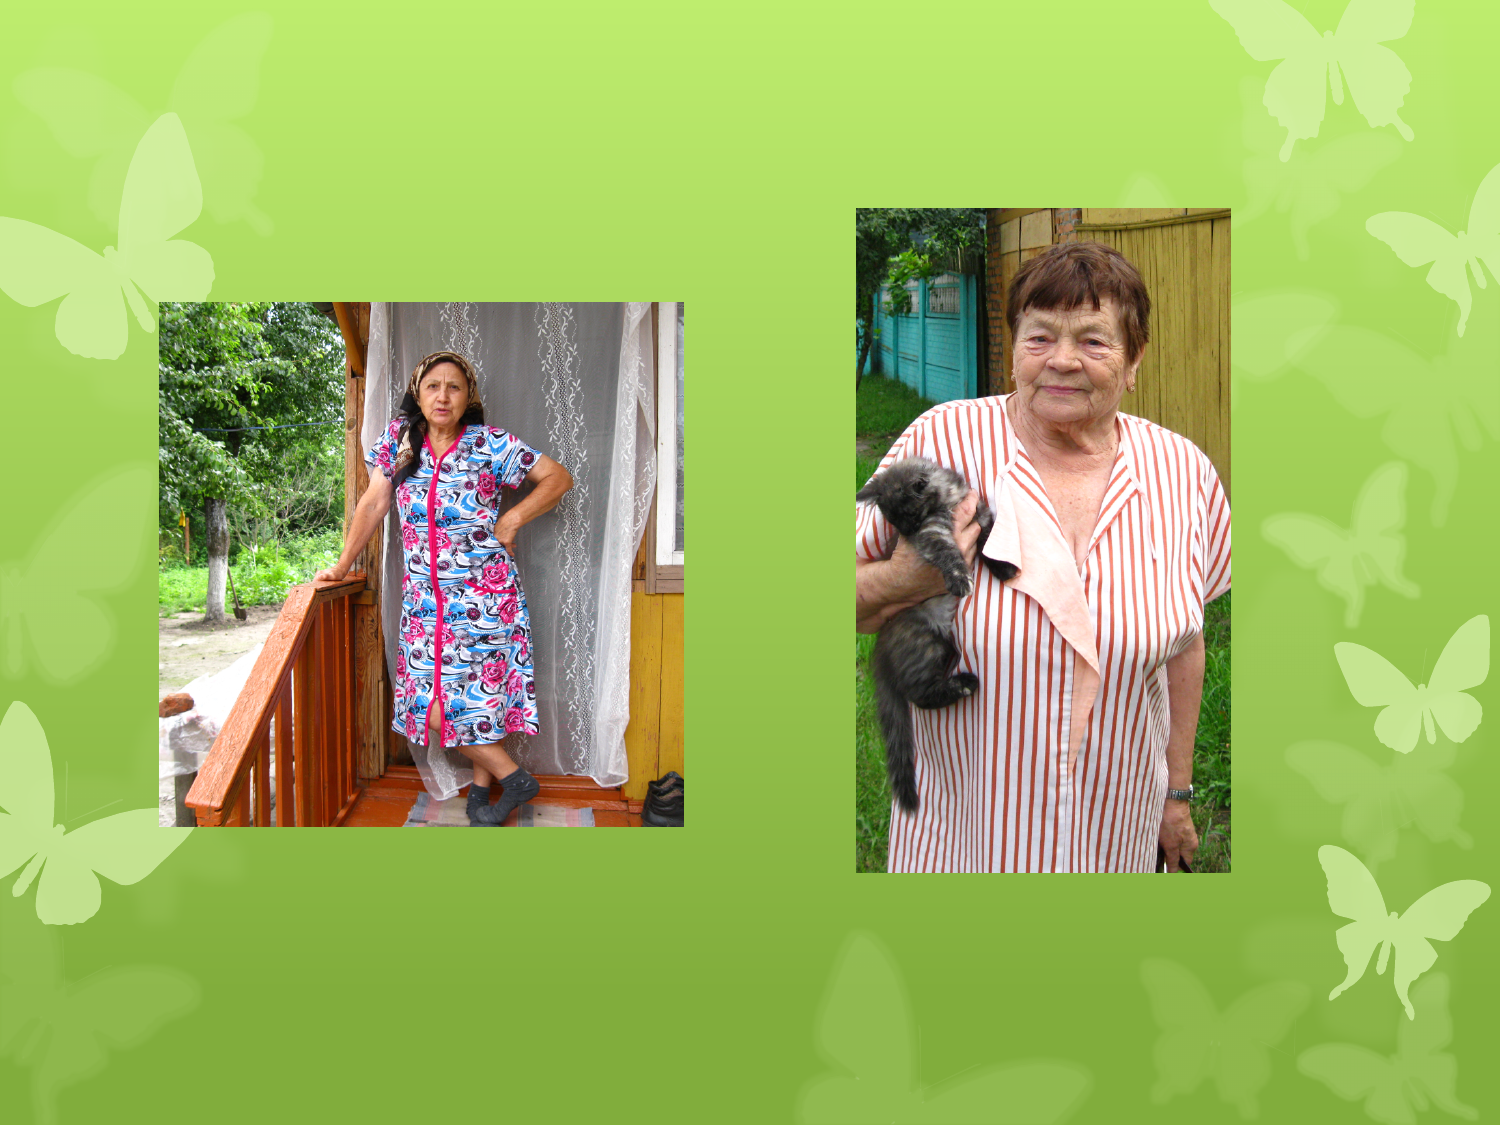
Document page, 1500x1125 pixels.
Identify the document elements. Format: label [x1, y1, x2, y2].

list [855, 207, 1231, 874]
picture [158, 302, 685, 828]
